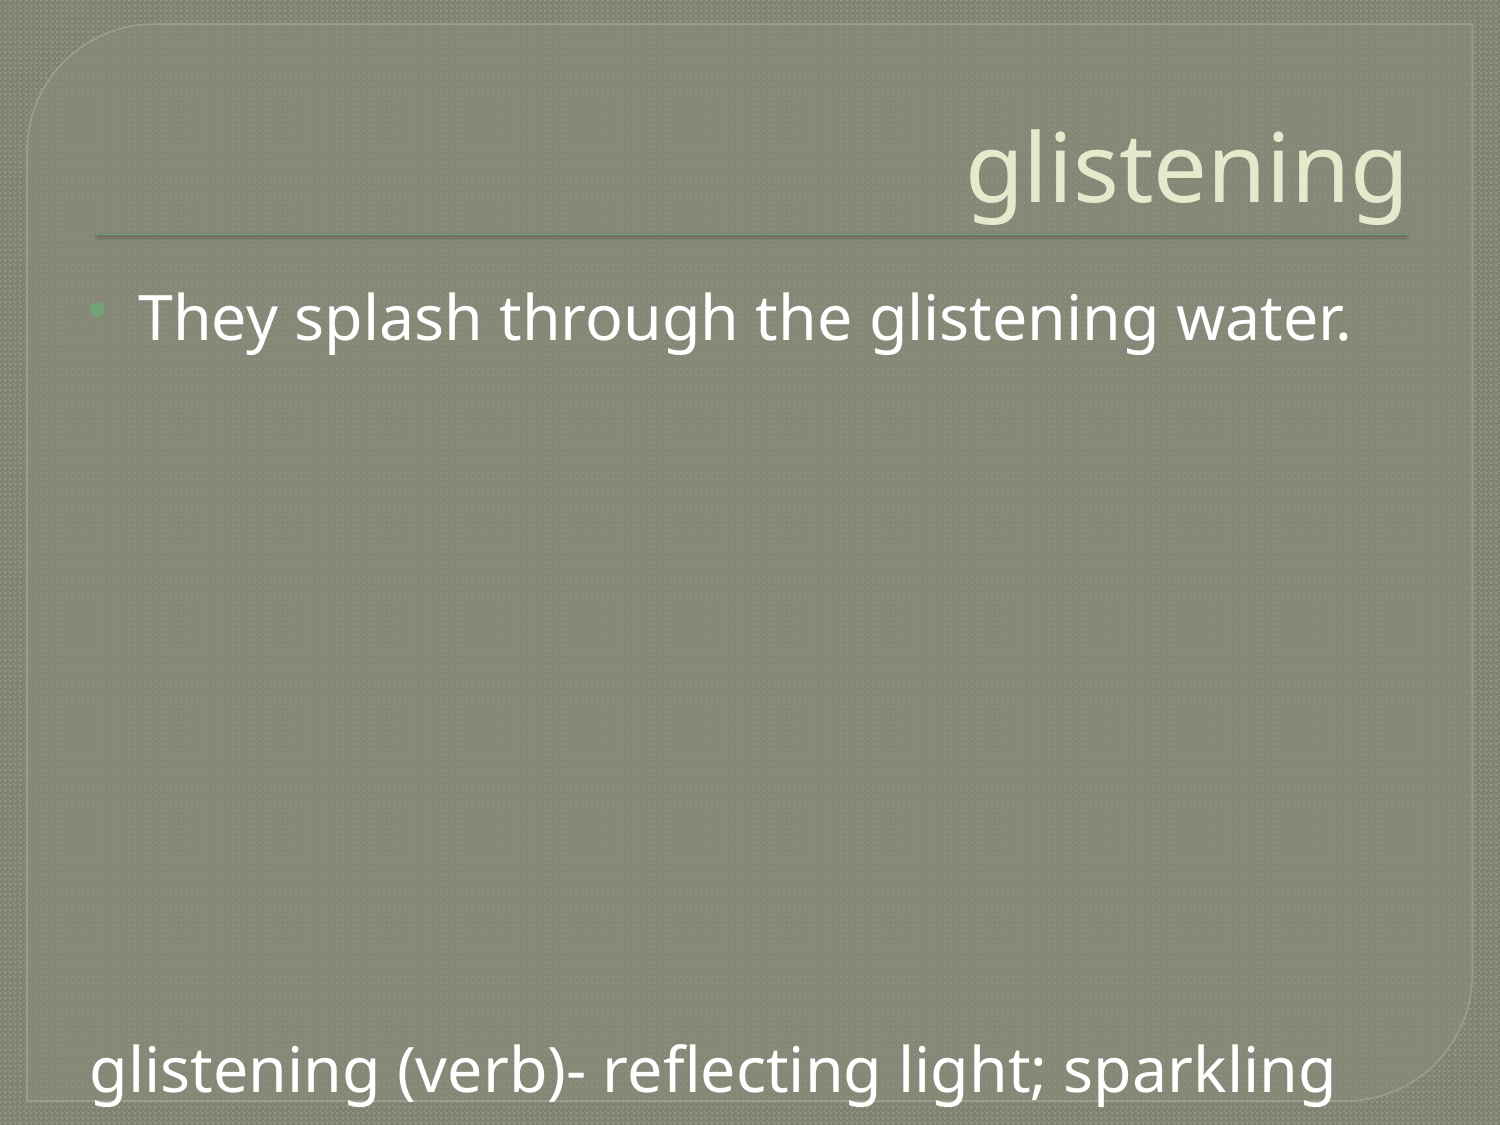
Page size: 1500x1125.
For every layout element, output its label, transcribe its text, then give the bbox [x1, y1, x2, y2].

title glistening [75, 41, 1425, 230]
list They splash through the glistening water. glistening (verb)- reflecting light; sparkling [75, 270, 1425, 1125]
